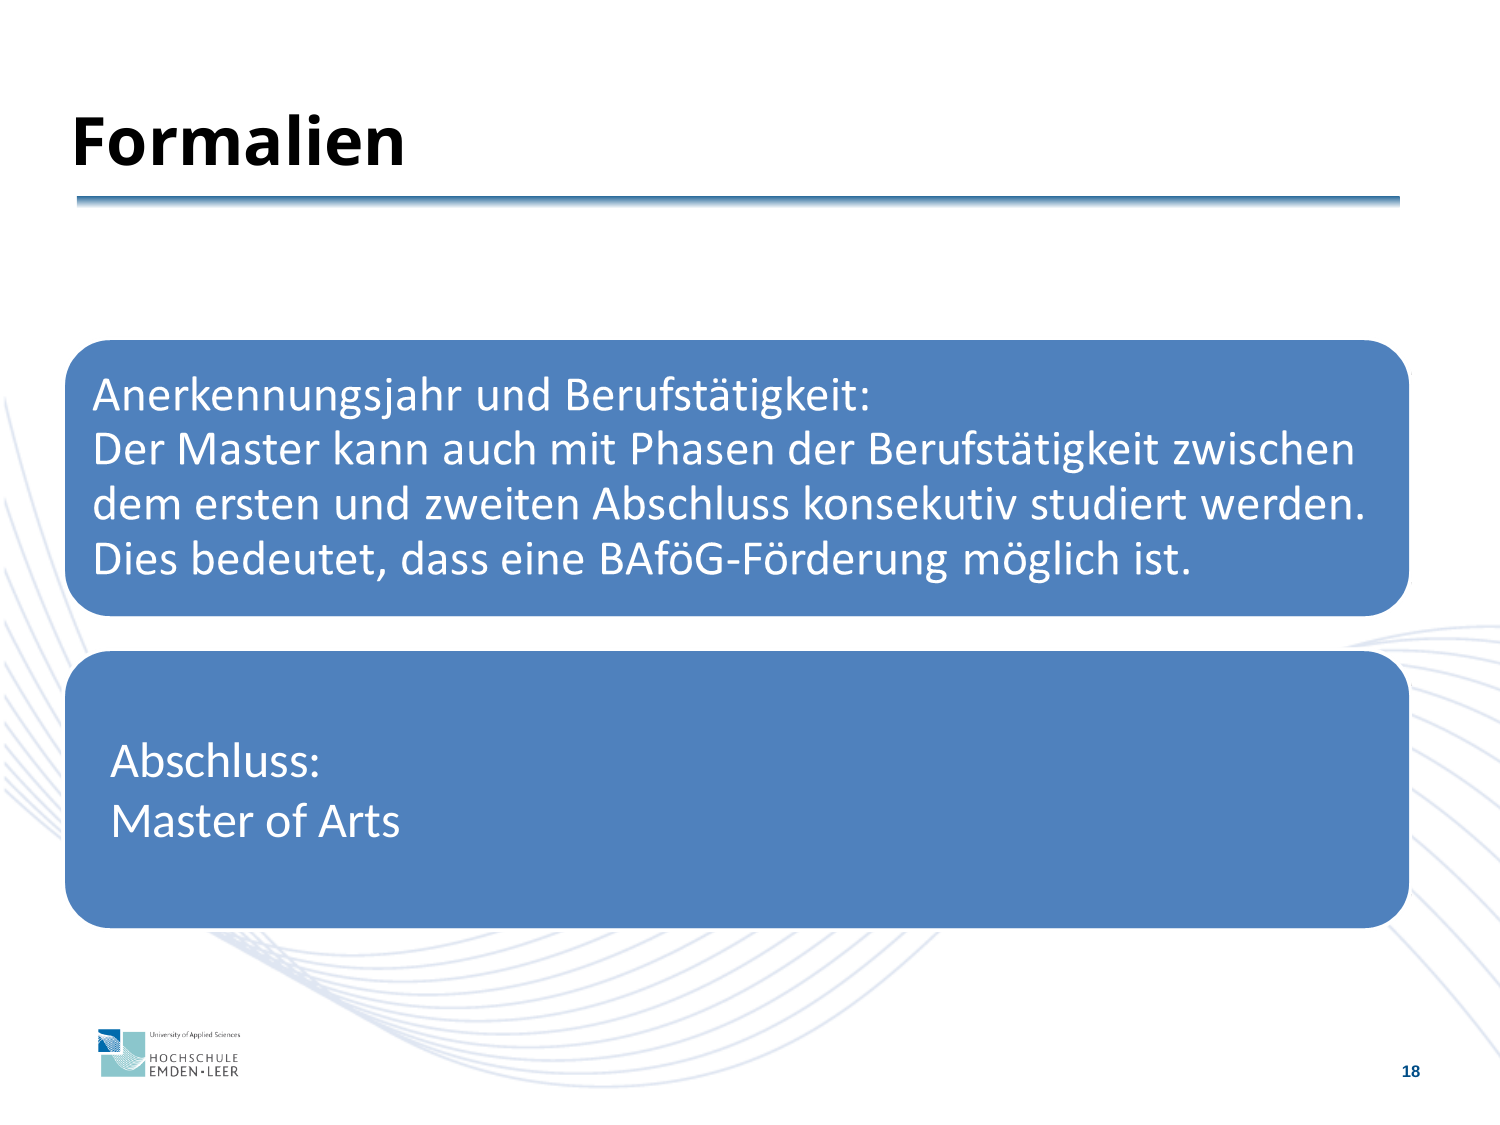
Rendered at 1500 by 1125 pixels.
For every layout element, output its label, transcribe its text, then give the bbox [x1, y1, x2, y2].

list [61, 263, 1412, 1004]
title Formalien [55, 91, 1500, 279]
picture [95, 1023, 243, 1086]
